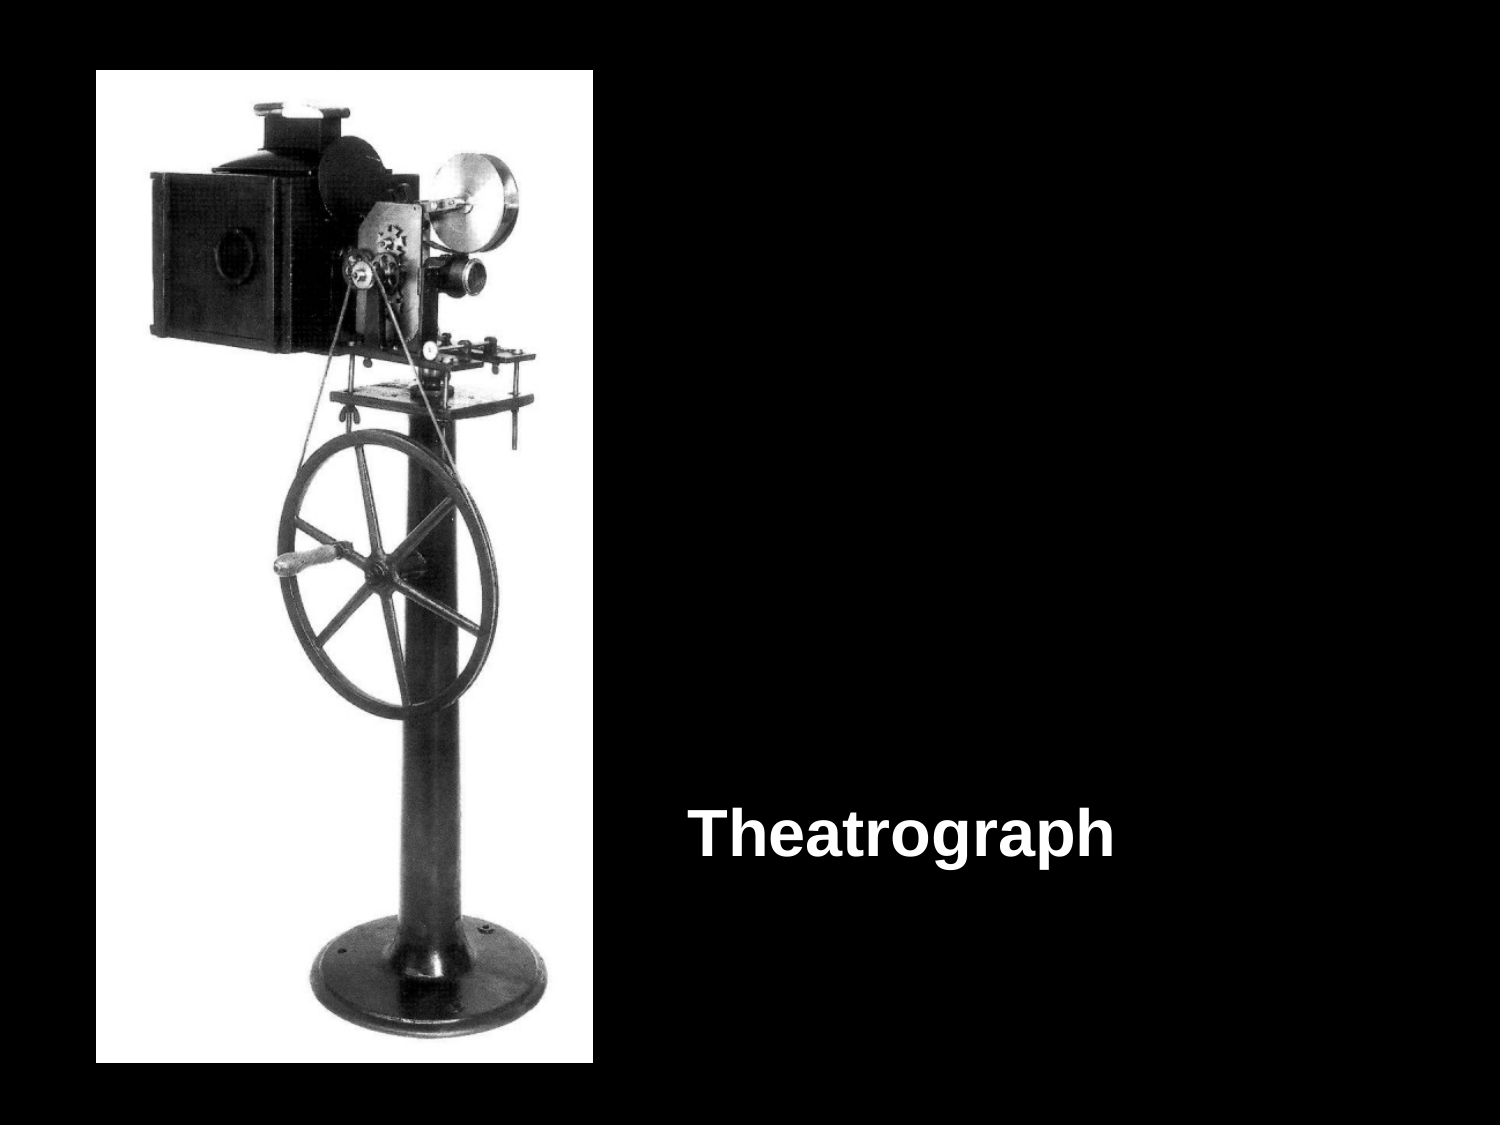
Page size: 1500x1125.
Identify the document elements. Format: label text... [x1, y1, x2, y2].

picture [96, 69, 594, 1063]
subtitle Theatrograph [672, 782, 1500, 906]
